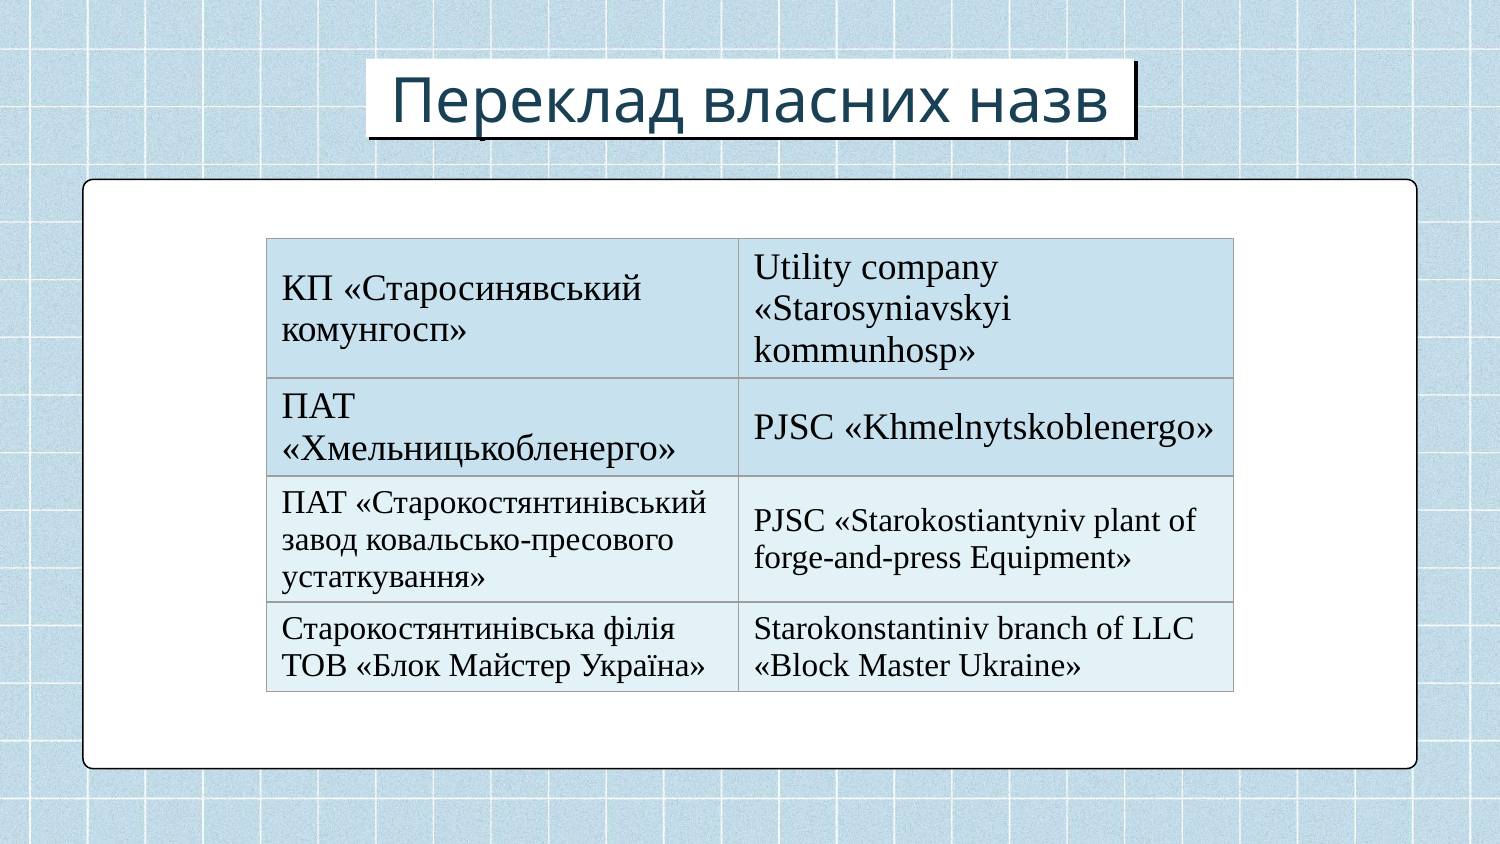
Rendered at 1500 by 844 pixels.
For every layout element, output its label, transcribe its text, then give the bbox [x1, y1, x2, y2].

table_cell Starokonstantiniv branch of LLC «Block Master Ukraine» [739, 603, 1233, 691]
table_cell ПАТ «Хмельницькобленерго» [267, 379, 738, 475]
table_header Utility company «Starosyniavskyi kommunhosp» [739, 239, 1233, 377]
picture [0, 0, 1500, 844]
table_header КП «Старосинявський комунгосп» [267, 239, 738, 377]
table_cell Старокостянтинівська філія ТОВ «Блок Майстер Україна» [267, 603, 738, 691]
title Переклад власних назв [366, 58, 1134, 137]
table_cell ПАТ «Старокостянтинівський завод ковальсько-пресового устаткування» [267, 477, 738, 601]
table_cell PJSC «Starokostiantyniv plant of forge-and-press Equipment» [739, 477, 1233, 601]
table_cell PJSC «Khmelnytskoblenergo» [739, 379, 1233, 475]
